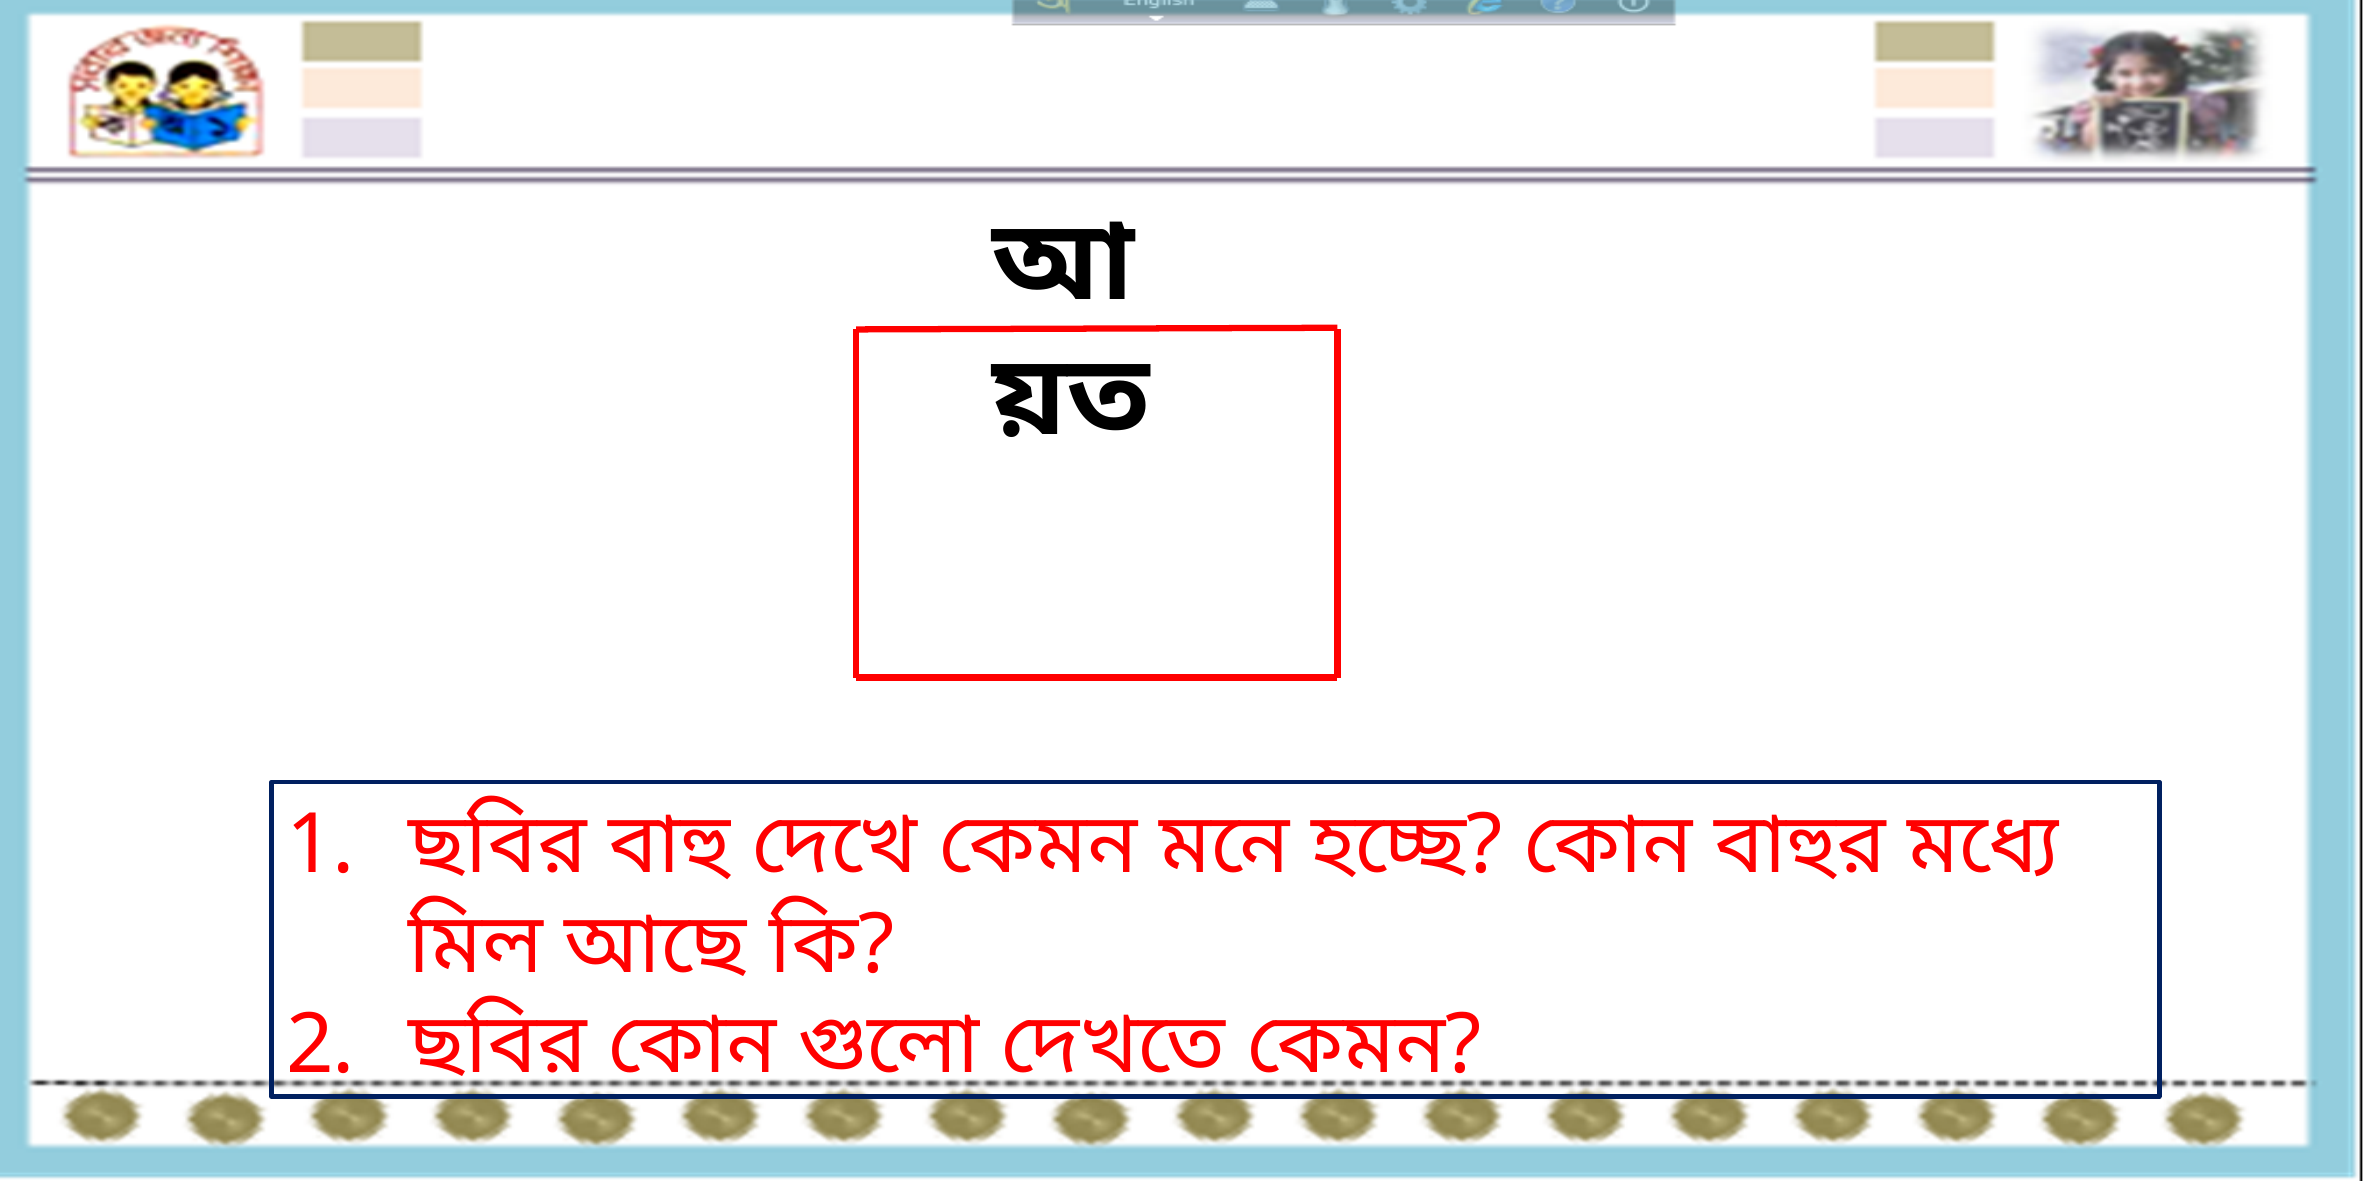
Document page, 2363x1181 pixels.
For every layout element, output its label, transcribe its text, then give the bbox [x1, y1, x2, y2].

text_box আয়ত [977, 179, 1216, 326]
picture [0, 0, 2363, 1181]
text_box ছবির বাহু দেখে কেমন মনে হচ্ছে? কোন বাহুর মধ্যে মিল আছে কি? ছবির কোন গুলো দেখতে কেমন? [271, 782, 2160, 1097]
text_box আয়ত [977, 338, 1216, 464]
